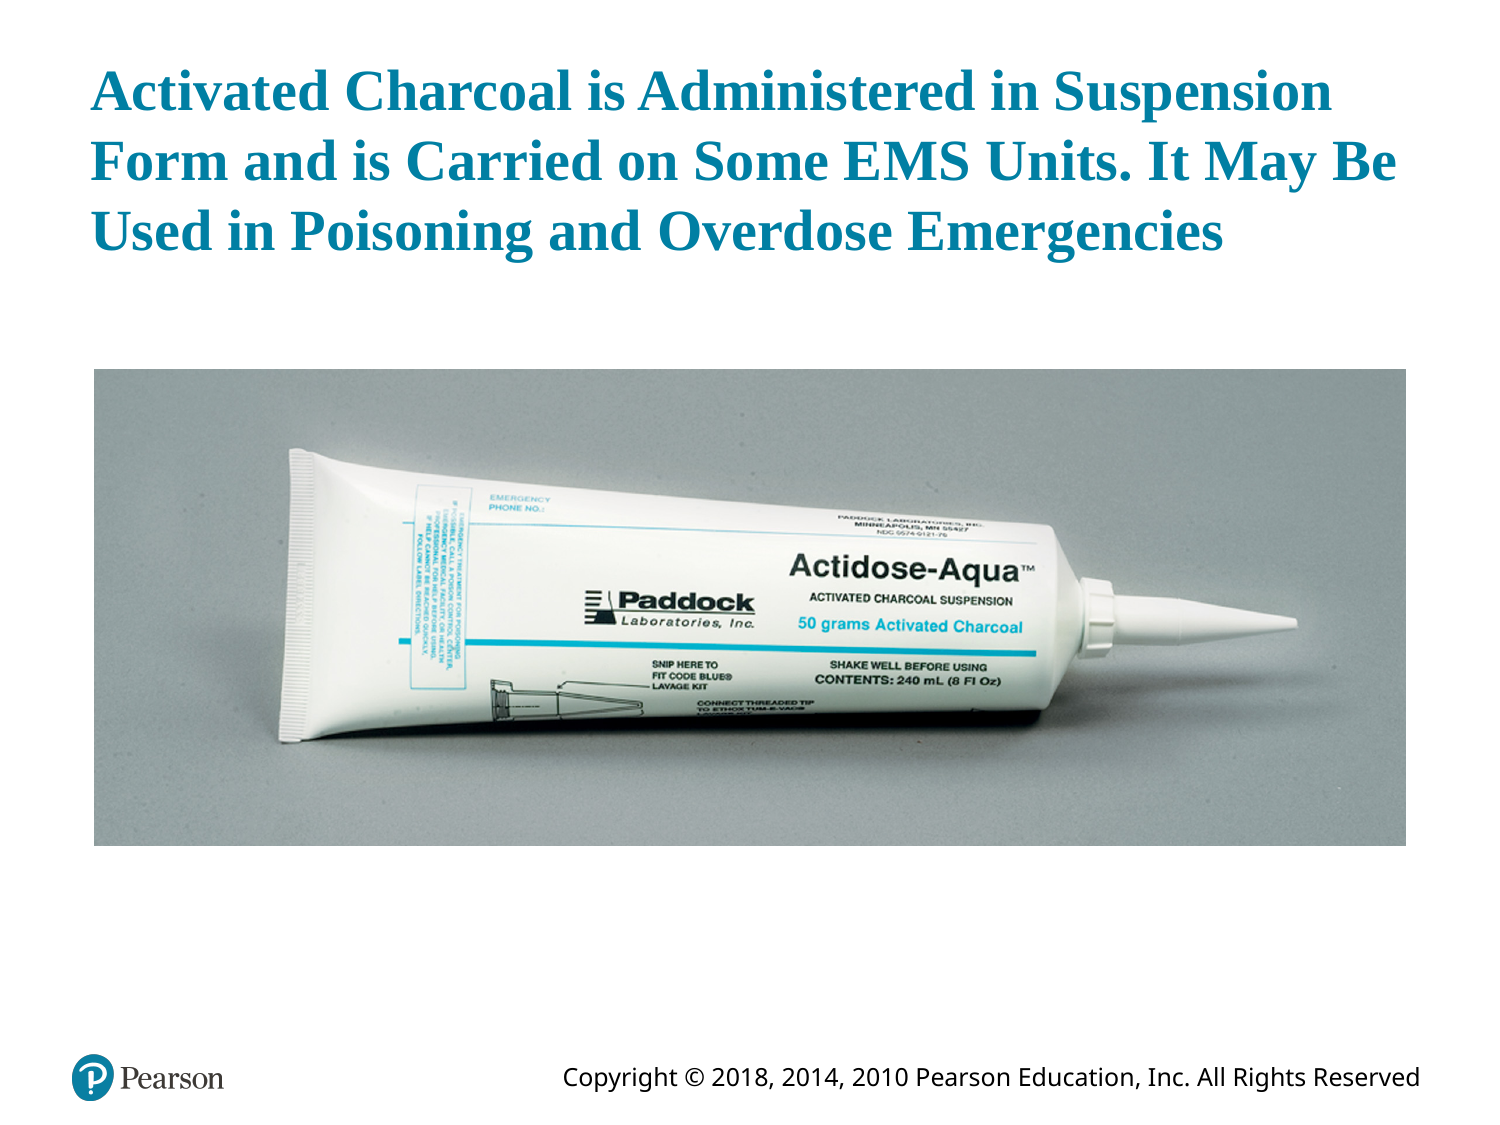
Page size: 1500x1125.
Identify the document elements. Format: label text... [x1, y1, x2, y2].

picture [94, 368, 1406, 847]
picture [98, 1054, 224, 1101]
title Activated Charcoal is Administered in Suspension Form and is Carried on Some E M S Units. It May Be Used in Poisoning and Overdose Emergencies [75, 37, 1425, 291]
picture [72, 1054, 88, 1070]
picture [80, 1063, 106, 1088]
picture [72, 1087, 83, 1101]
